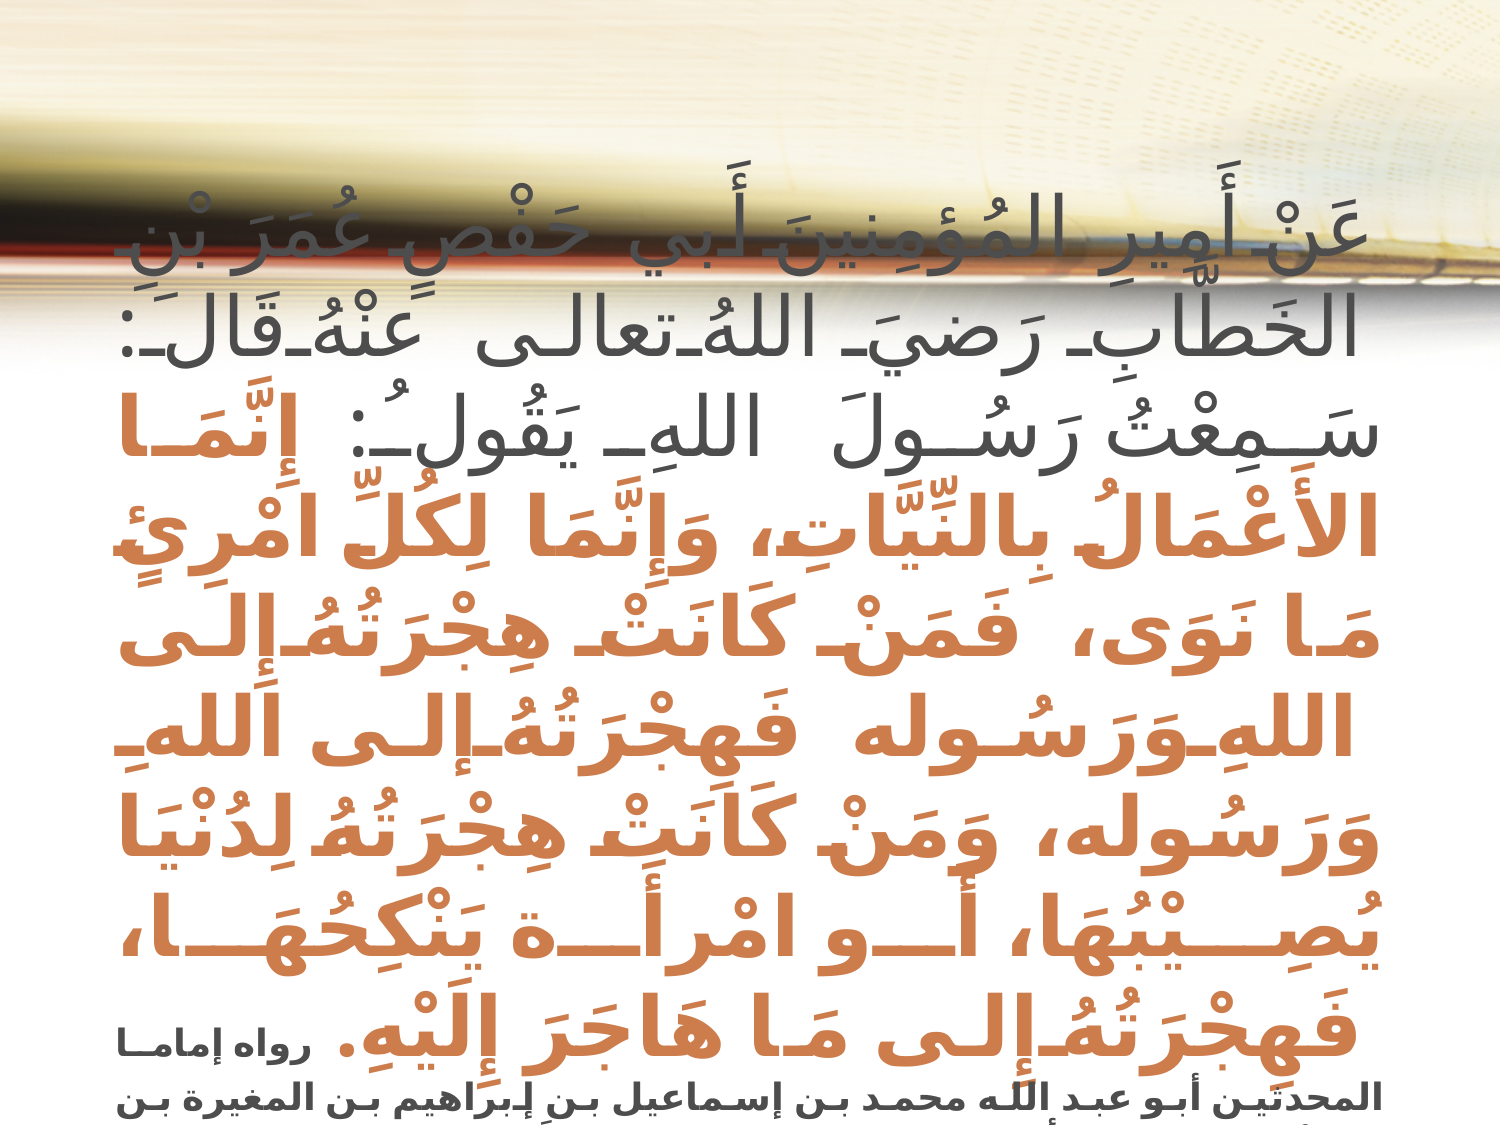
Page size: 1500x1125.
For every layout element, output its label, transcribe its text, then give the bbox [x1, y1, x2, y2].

picture [0, 0, 1500, 1125]
title عَنْ أَمِيرِ المُؤمِنينَ أَبي حَفْصٍ عُمَرَ بْنِ الخَطَّابِ رَضيَ اللهُ تعالى عنْهُ قَالَ: سَمِعْتُ رَسُولَ اللهِ يَقُولُ: إِنَّمَا الأَعْمَالُ بِالنِّيَّاتِ، وَإِنَّمَا لِكُلِّ امْرِئٍ مَا نَوَى، فَمَنْ كَانَتْ هِجْرَتُهُ إِلى اللهِ وَرَسُوله فَهِجْرَتُهُ إلى اللهِ وَرَسُوله، وَمَنْ كَانَتْ هِجْرَتُهُ لِدُنْيَا يُصِيْبُهَا، أَو امْرأَة يَنْكِحُهَا، فَهِجْرَتُهُ إِلى مَا هَاجَرَ إِلَيْهِ. رواه إماما المحدثين أبو عبد الله محمد بن إسماعيل بن إبراهيم بن المغيرة بن بَرْدِزْبَهْ البخاري، وأبو الحسين مسلم بن الحجَّاج بن مسلم القشيري النيسابوري، في صحيحيهما اللَذين هما أصح الكتب المصنفة [100, 314, 1400, 1067]
